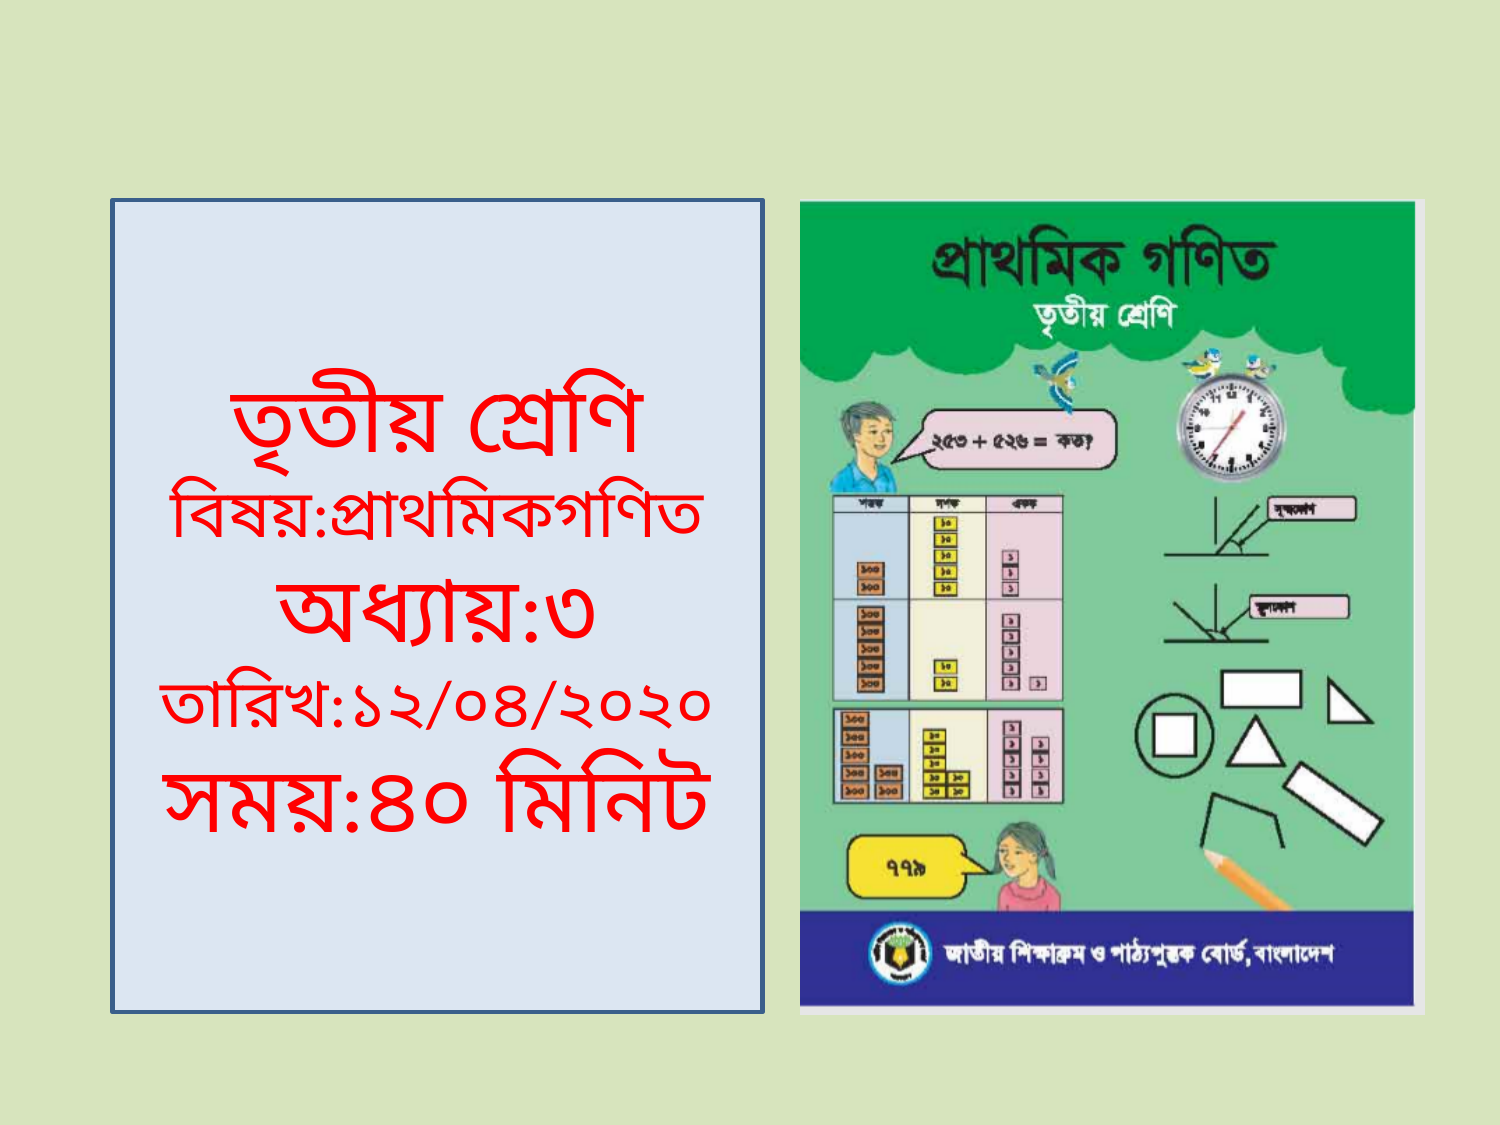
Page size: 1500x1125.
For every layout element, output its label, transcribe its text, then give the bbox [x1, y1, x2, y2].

text_box তৃতীয় শ্রেণি বিষয়:প্রাথমিকগণিত অধ্যায়:৩ তারিখ:১২/০৪/২০২০ সময়:৪০ মিনিট [110, 198, 765, 1014]
picture [799, 199, 1426, 1015]
